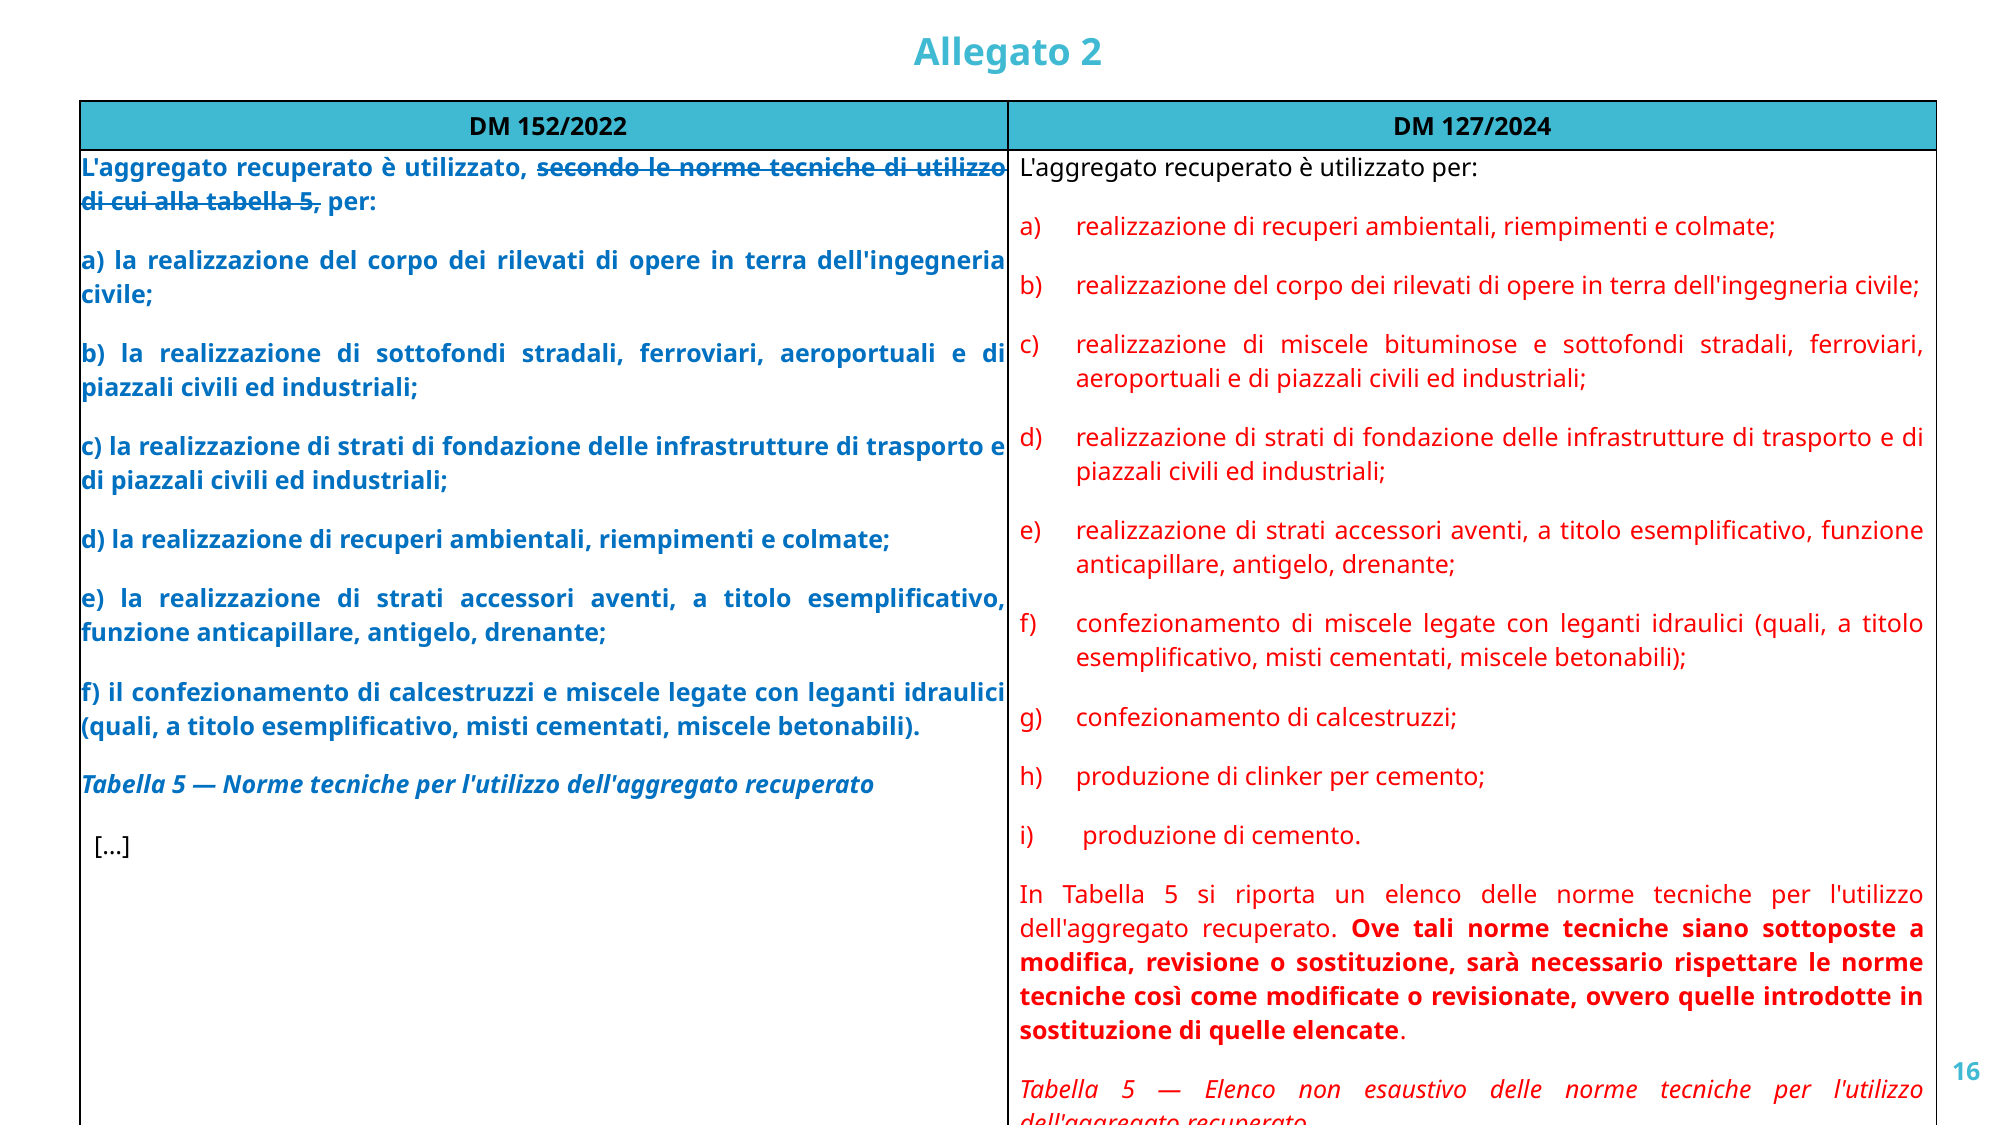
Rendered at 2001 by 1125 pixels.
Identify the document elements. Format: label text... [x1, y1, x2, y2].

text_box Allegato 2 [508, 13, 1509, 81]
table_cell L'aggregato recuperato è utilizzato per: realizzazione di recuperi ambientali, riempimenti e colmate; realizzazione del corpo dei rilevati di opere in terra dell'ingegneria civile; realizzazione di miscele bituminose e sottofondi stradali, ferroviari, aeroportuali e di piazzali civili ed industriali; realizzazione di strati di fondazione delle infrastrutture di trasporto e di piazzali civili ed industriali; realizzazione di strati accessori aventi, a titolo esemplificativo, funzione anticapillare, antigelo, drenante; confezionamento di miscele legate con leganti idraulici (quali, a titolo esemplificativo, misti cementati, miscele betonabili); confezionamento di calcestruzzi; produzione di clinker per cemento; produzione di cemento. In Tabella 5 si riporta un elenco delle norme tecniche per l'utilizzo dell'aggregato recuperato. Ove tali norme tecniche siano sottoposte a modifica, revisione o sostituzione, sarà necessario rispettare le norme tecniche così come modificate o revisionate, ovvero quelle introdotte in sostituzione di quelle elencate. Tabella 5 — Elenco non esaustivo delle norme tecniche per l'utilizzo dell'aggregato recuperato […] [1009, 151, 1936, 1125]
table_cell L'aggregato recuperato è utilizzato, secondo le norme tecniche di utilizzo di cui alla tabella 5, per: a) la realizzazione del corpo dei rilevati di opere in terra dell'ingegneria civile; b) la realizzazione di sottofondi stradali, ferroviari, aeroportuali e di piazzali civili ed industriali; c) la realizzazione di strati di fondazione delle infrastrutture di trasporto e di piazzali civili ed industriali; d) la realizzazione di recuperi ambientali, riempimenti e colmate; e) la realizzazione di strati accessori aventi, a titolo esemplificativo, funzione anticapillare, antigelo, drenante; f) il confezionamento di calcestruzzi e miscele legate con leganti idraulici (quali, a titolo esemplificativo, misti cementati, miscele betonabili). Tabella 5 — Norme tecniche per l'utilizzo dell'aggregato recuperato […] [81, 151, 1007, 1125]
slide_number 16 [1937, 1042, 1996, 1103]
table_header DM 152/2022 [81, 102, 1007, 149]
table_header DM 127/2024 [1009, 102, 1936, 149]
